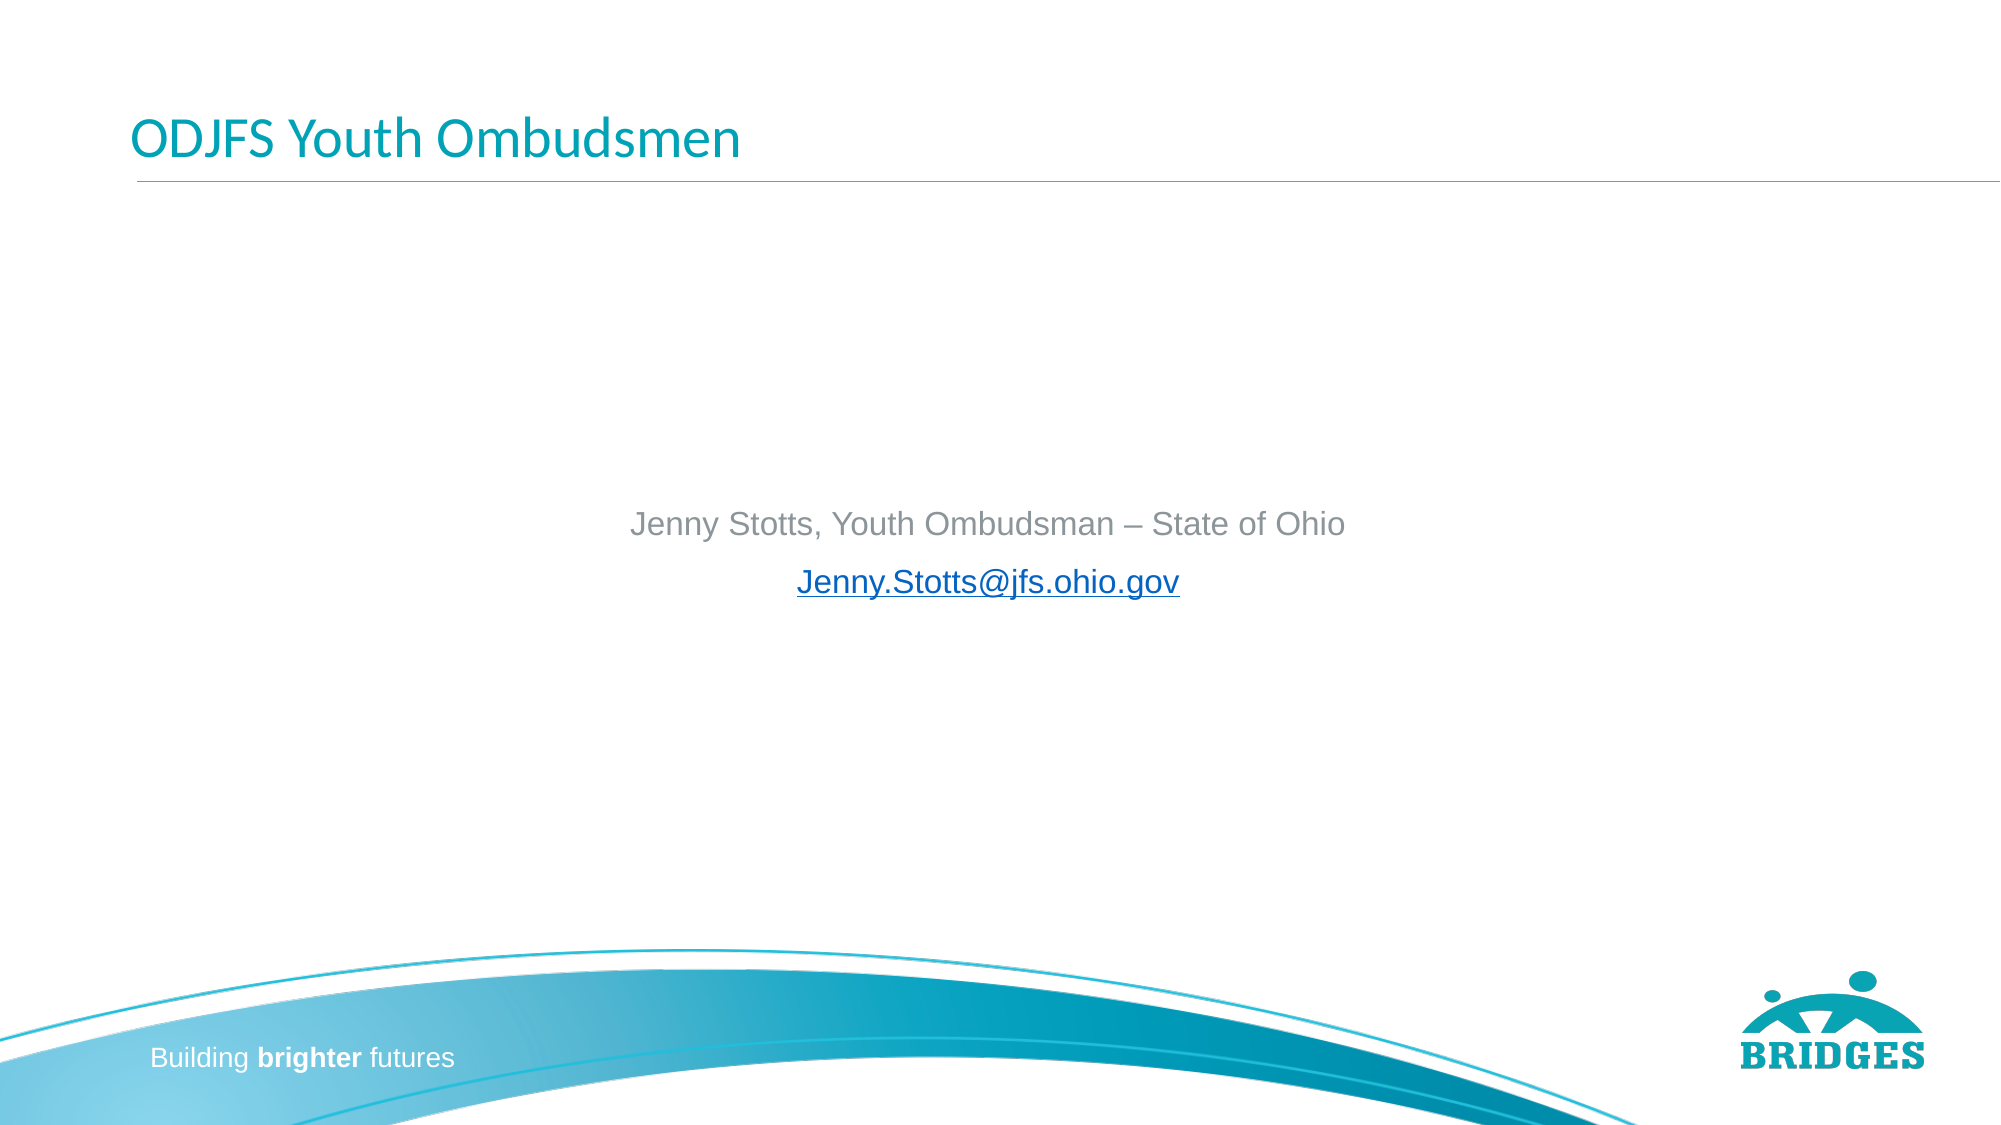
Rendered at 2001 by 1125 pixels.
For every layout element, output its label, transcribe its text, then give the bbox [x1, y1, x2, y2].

title ODJFS Youth Ombudsmen [130, 106, 1458, 213]
picture [0, 949, 2000, 1125]
list Jenny Stotts, Youth Ombudsman – State of Ohio Jenny.Stotts@jfs.ohio.gov [245, 212, 1732, 927]
